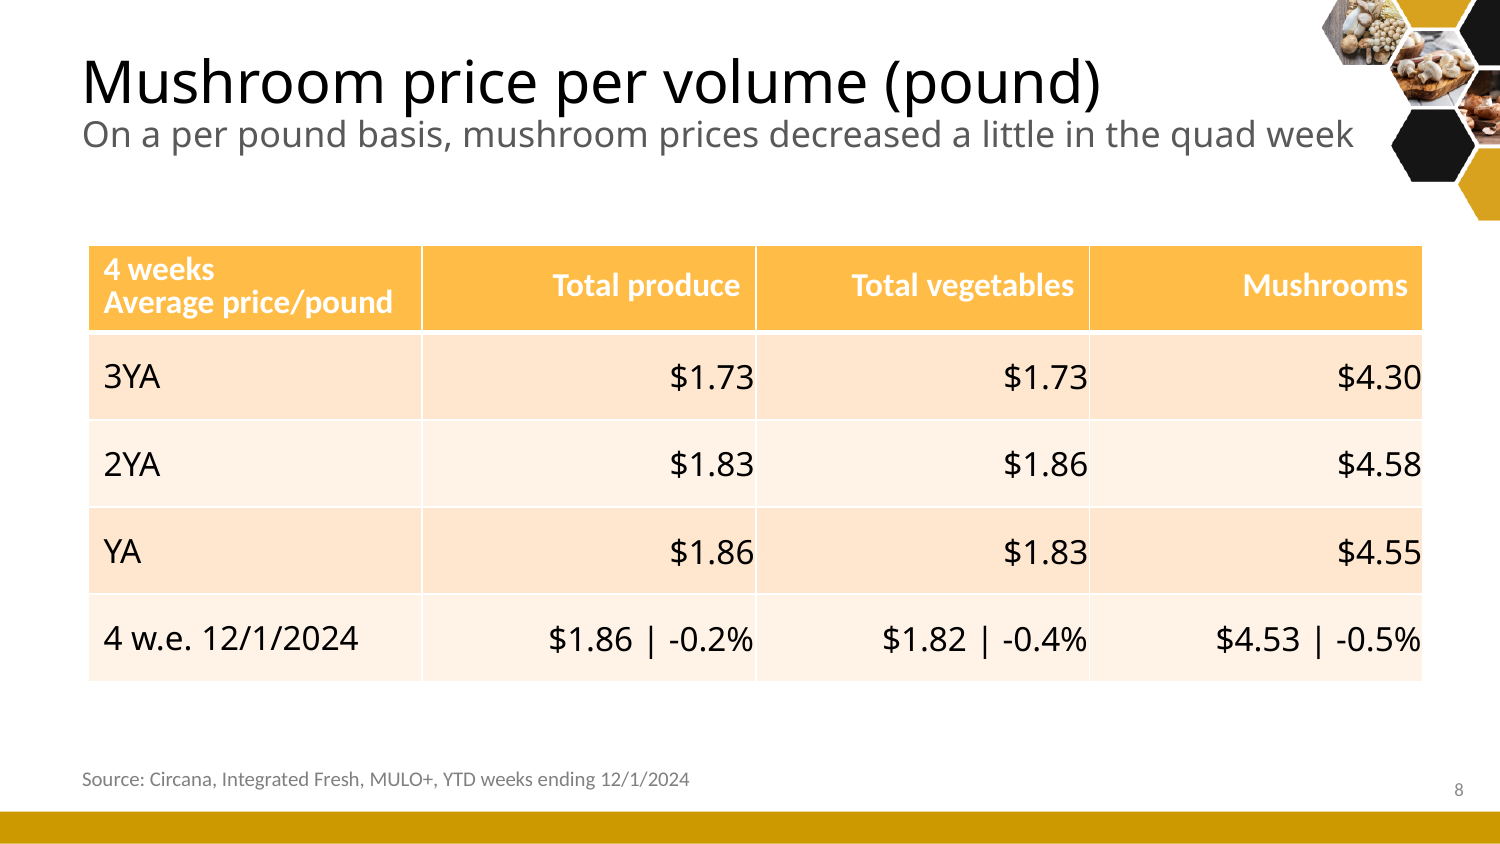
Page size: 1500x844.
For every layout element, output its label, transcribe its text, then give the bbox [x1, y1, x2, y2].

table_cell $4.53 | -0.5% [1090, 595, 1422, 681]
table_cell $1.86 [423, 508, 755, 593]
table_header Total vegetables [757, 246, 1089, 330]
table_cell 3YA [89, 335, 421, 419]
table_cell $1.83 [757, 508, 1089, 593]
table_cell $1.86 | -0.2% [423, 595, 755, 681]
table_cell 2YA [89, 421, 421, 506]
table_header Total produce [423, 246, 755, 330]
table_cell $1.73 [423, 335, 755, 419]
table_cell YA [89, 508, 421, 593]
table_cell 4 w.e. 12/1/2024 [89, 595, 421, 681]
table_cell $1.82 | -0.4% [757, 595, 1089, 681]
title Mushroom price per volume (pound) On a per pound basis, mushroom prices decreased a little in the quad week [66, 32, 1378, 176]
text_box Source: Circana, Integrated Fresh, MULO+, YTD weeks ending 12/1/2024 [67, 757, 705, 798]
table_cell $1.83 [423, 421, 755, 506]
picture [0, 0, 1500, 811]
table_cell $4.30 [1090, 335, 1422, 419]
table_cell $1.73 [757, 335, 1089, 419]
table_cell $1.86 [757, 421, 1089, 506]
table_cell $4.55 [1090, 508, 1422, 593]
table_cell $4.58 [1090, 421, 1422, 506]
slide_number 8 [1141, 766, 1479, 812]
table_header Mushrooms [1090, 246, 1422, 330]
table_header 4 weeks Average price/pound [89, 246, 421, 330]
